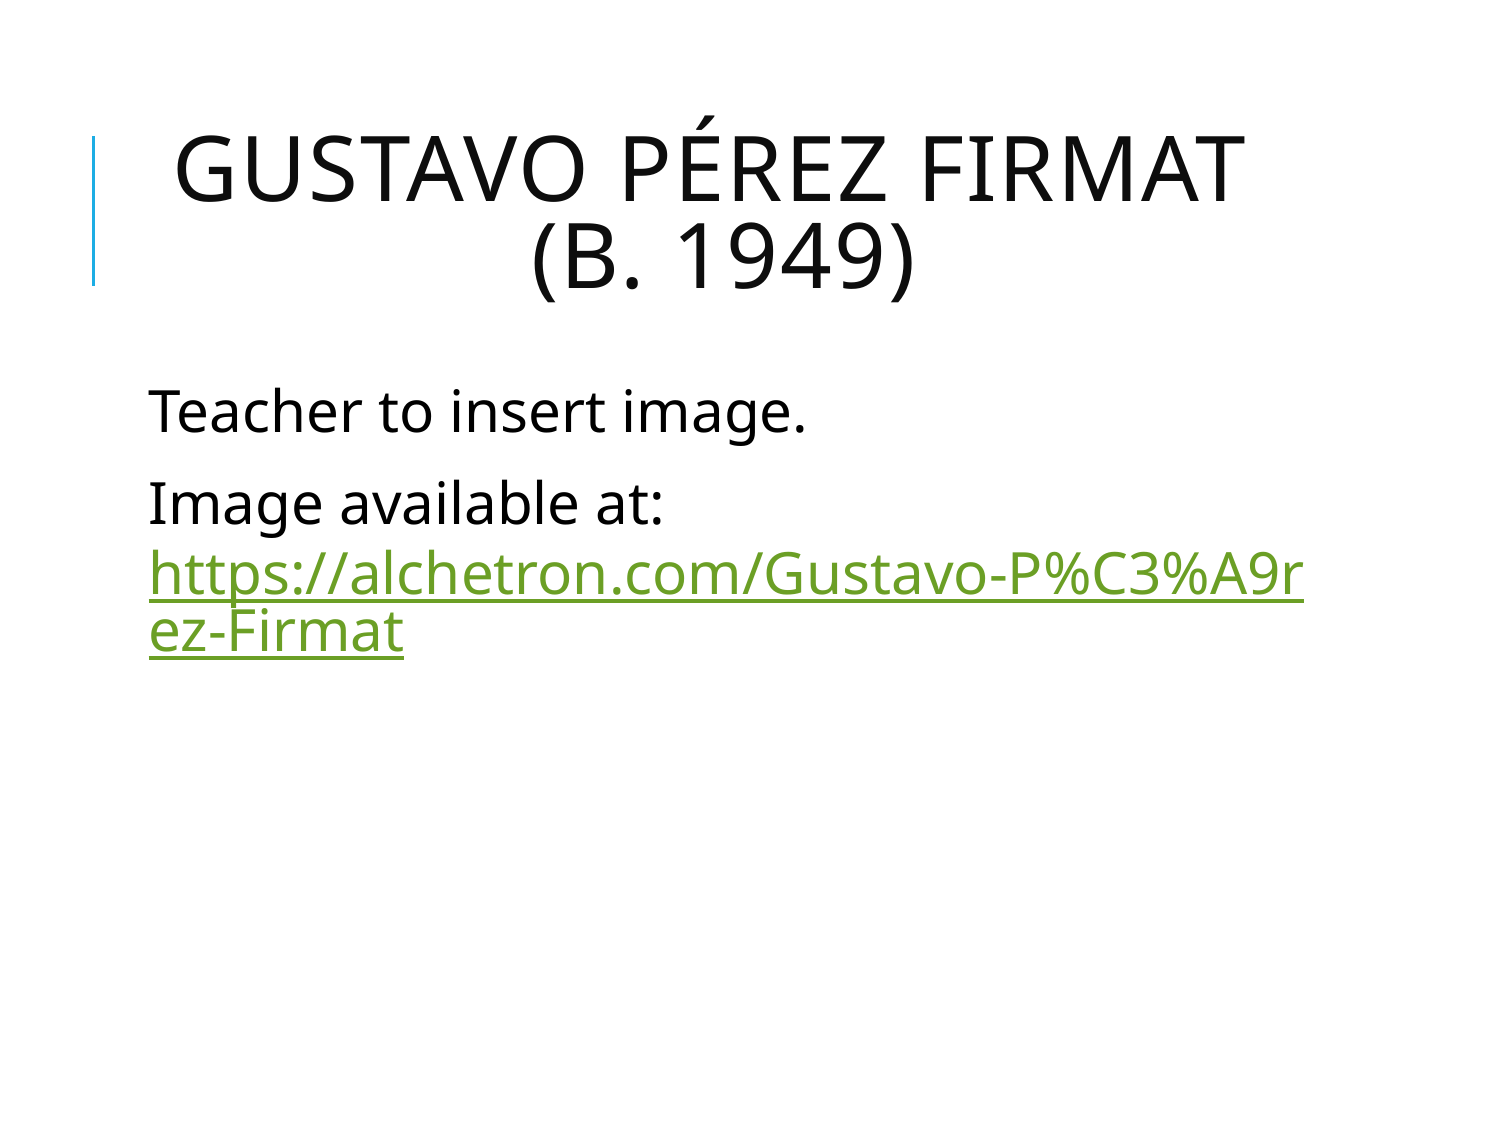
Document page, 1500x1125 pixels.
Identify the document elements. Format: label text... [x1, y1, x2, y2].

title Gustavo Pérez Firmat (b. 1949) [126, 96, 1322, 342]
list Teacher to insert image. Image available at: https://alchetron.com/Gustavo-P%C3%A9rez-Firmat [126, 375, 1322, 1035]
